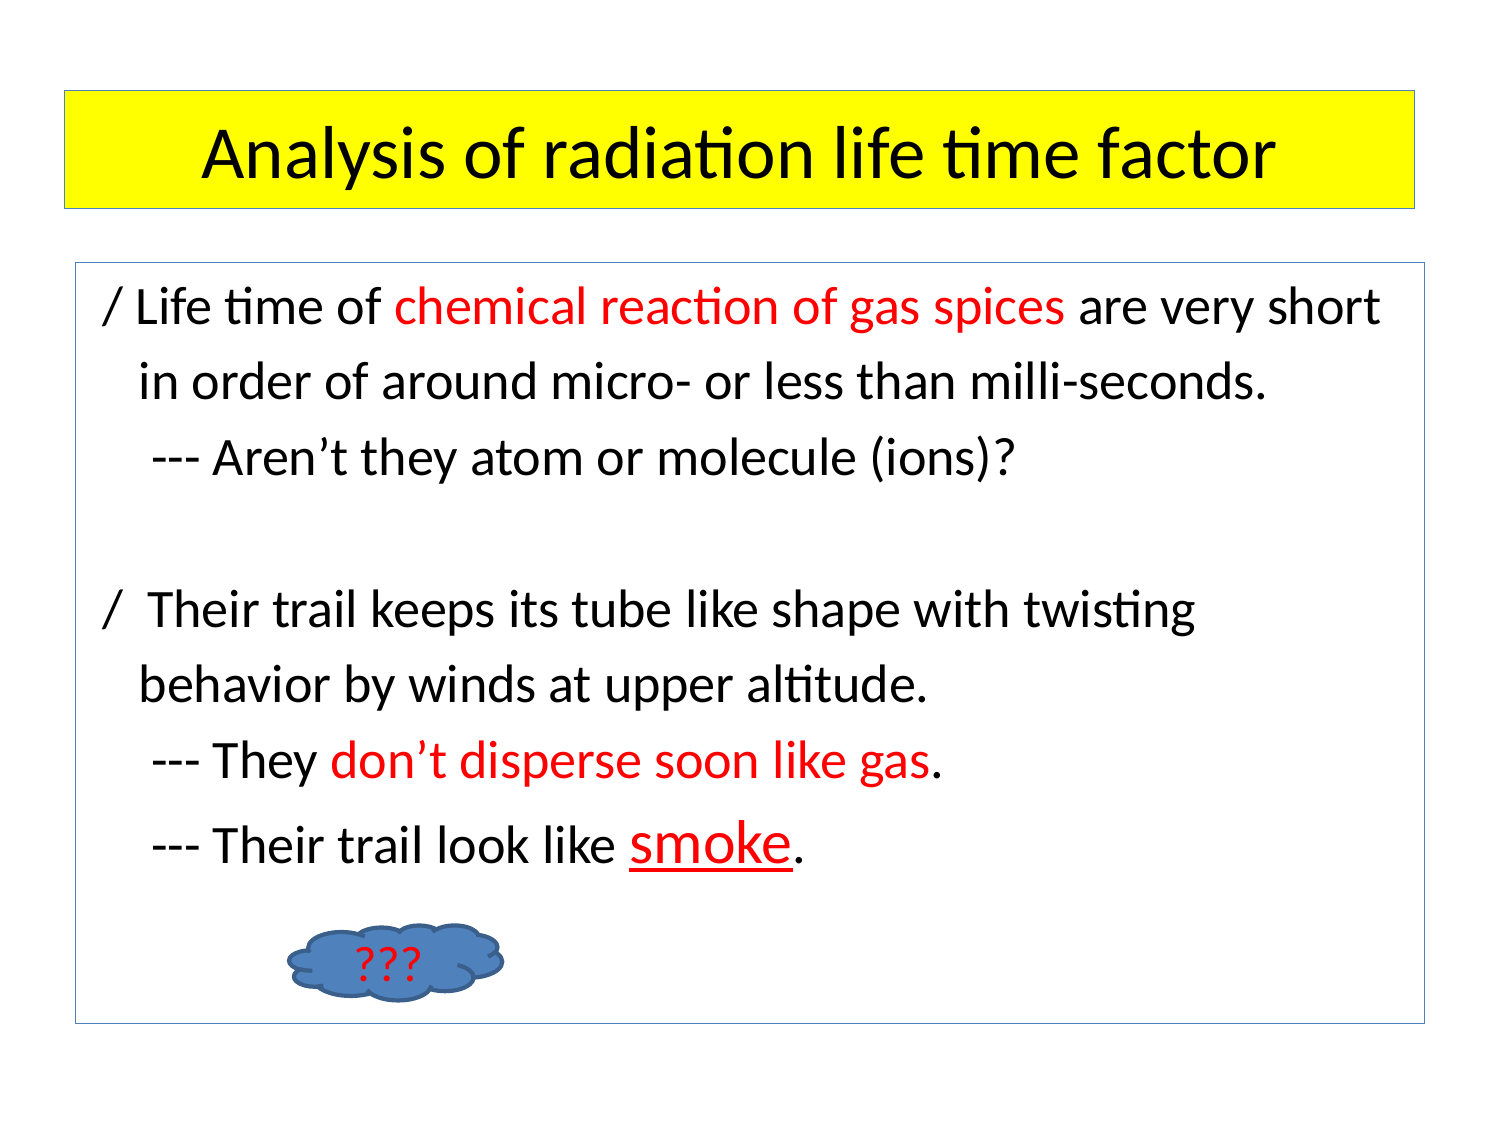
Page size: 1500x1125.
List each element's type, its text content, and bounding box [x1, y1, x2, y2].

list / Life time of chemical reaction of gas spices are very short in order of around micro- or less than milli-seconds. --- Aren’t they atom or molecule (ions)? / Their trail keeps its tube like shape with twisting behavior by winds at upper altitude. --- They don’t disperse soon like gas. --- Their trail look like smoke. [75, 262, 1425, 1024]
text_box ??? [286, 923, 505, 1003]
title Analysis of radiation life time factor [64, 90, 1415, 209]
